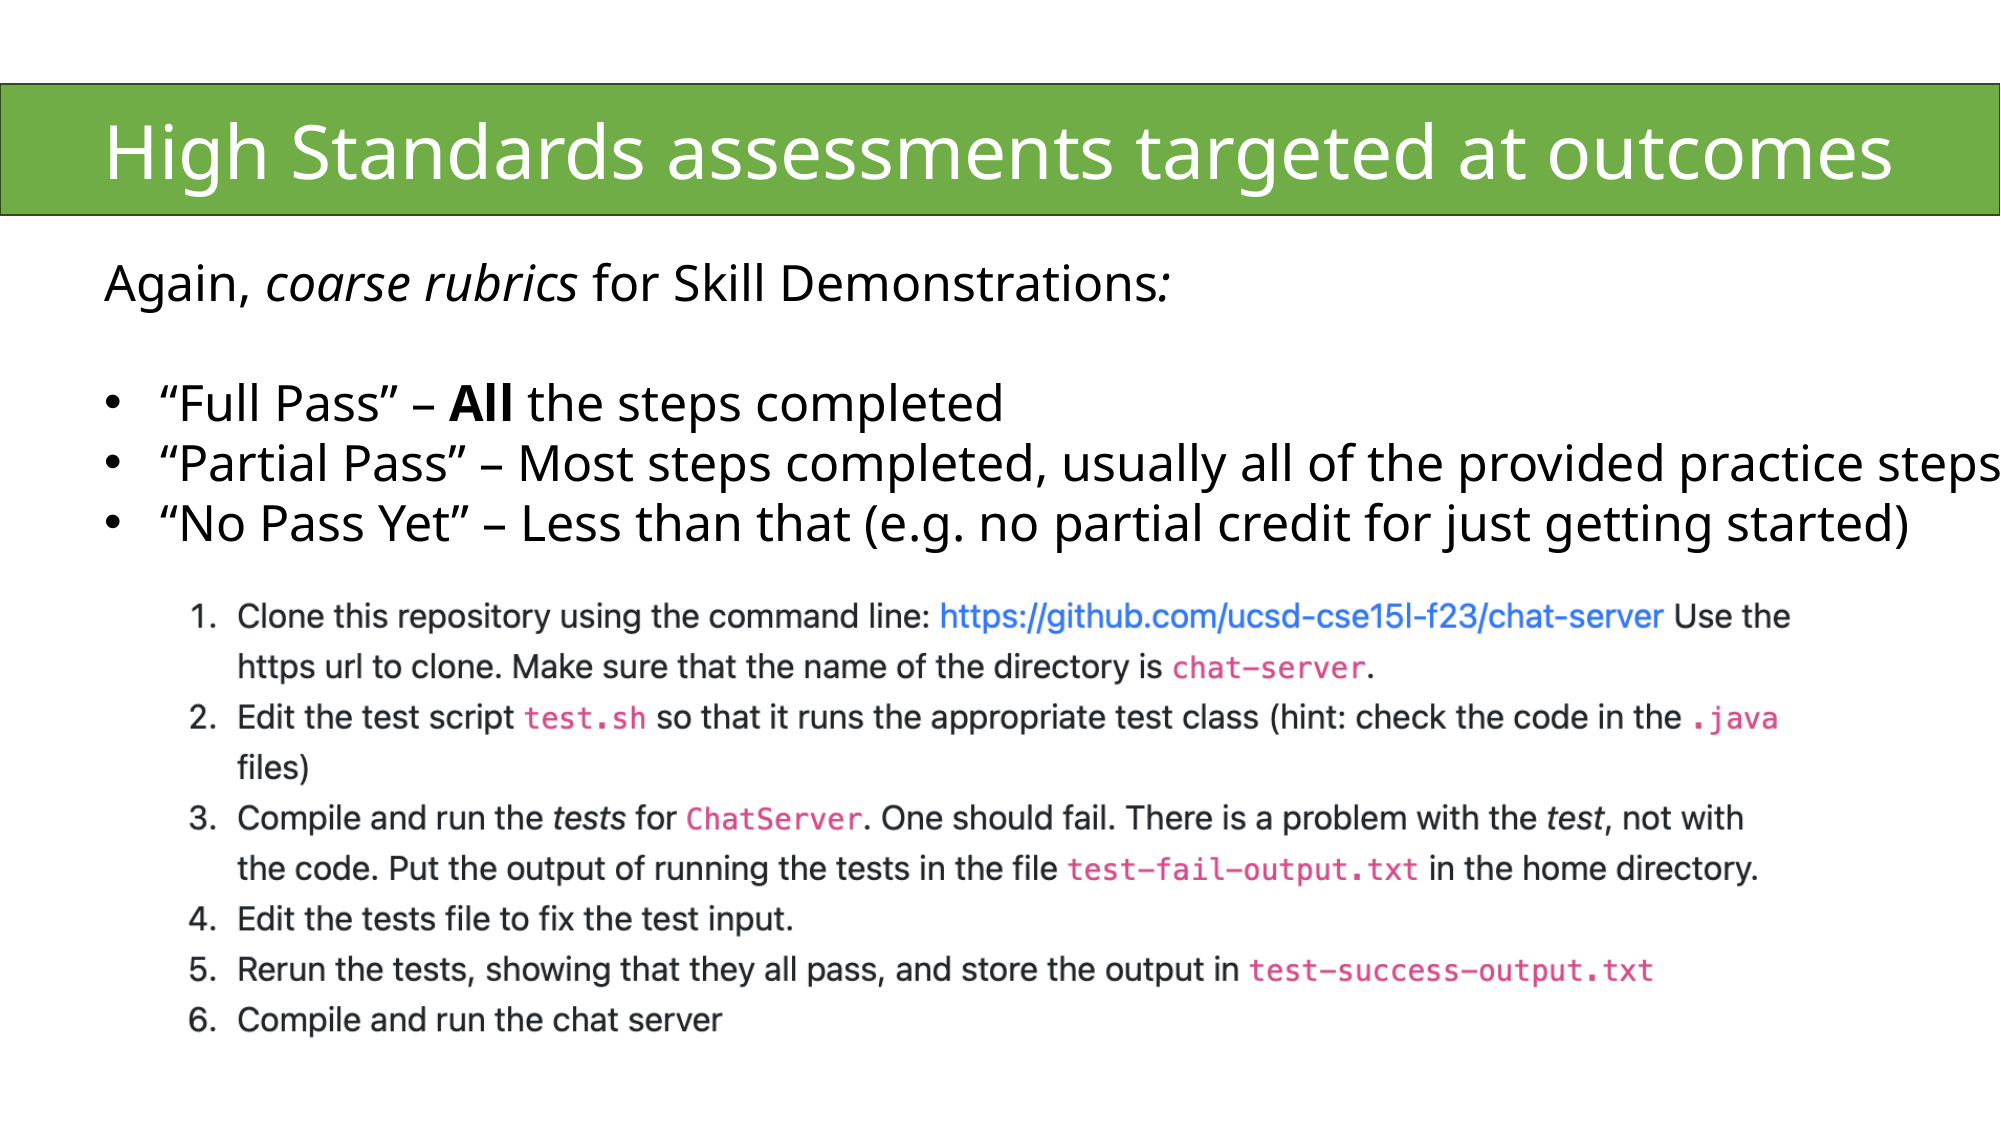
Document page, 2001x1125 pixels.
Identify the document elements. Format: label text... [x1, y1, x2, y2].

picture [176, 591, 1823, 1045]
text_box Again, coarse rubrics for Skill Demonstrations: “Full Pass” – All the steps completed “Partial Pass” – Most steps completed, usually all of the provided practice steps “No Pass Yet” – Less than that (e.g. no partial credit for just getting started) [89, 244, 2000, 560]
text_box High Standards assessments targeted at outcomes [0, 83, 2000, 216]
